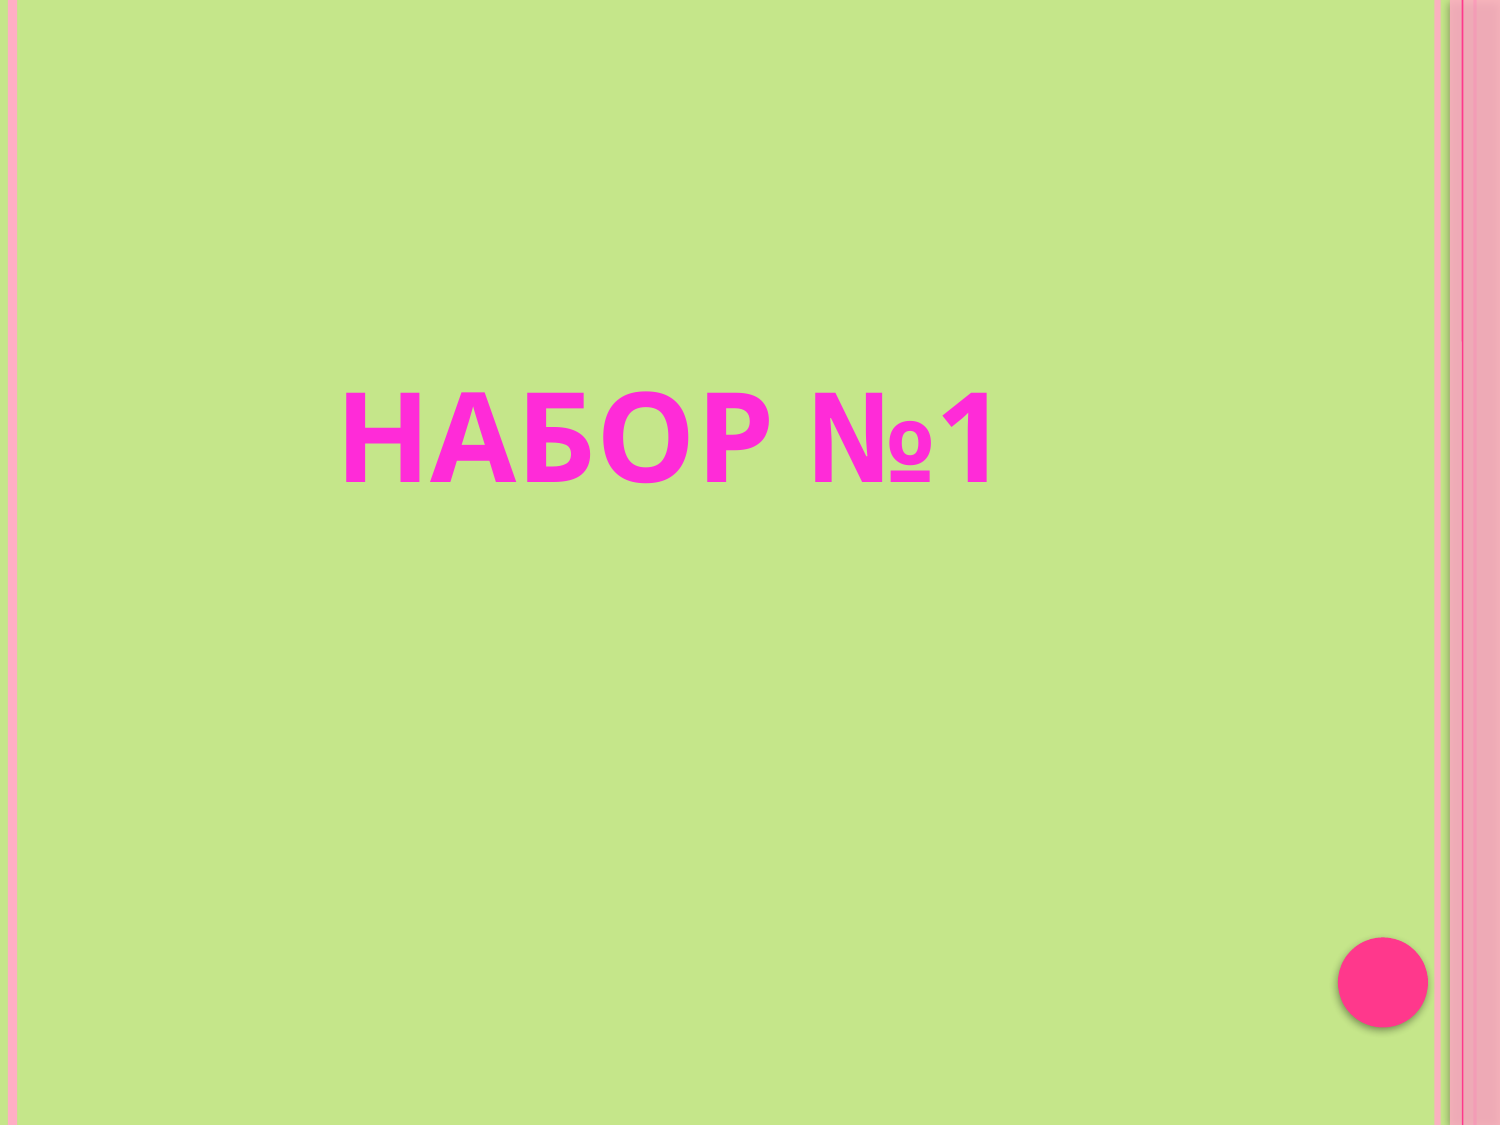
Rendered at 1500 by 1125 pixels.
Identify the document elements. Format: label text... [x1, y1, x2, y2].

title Набор №1 [75, 278, 1300, 516]
